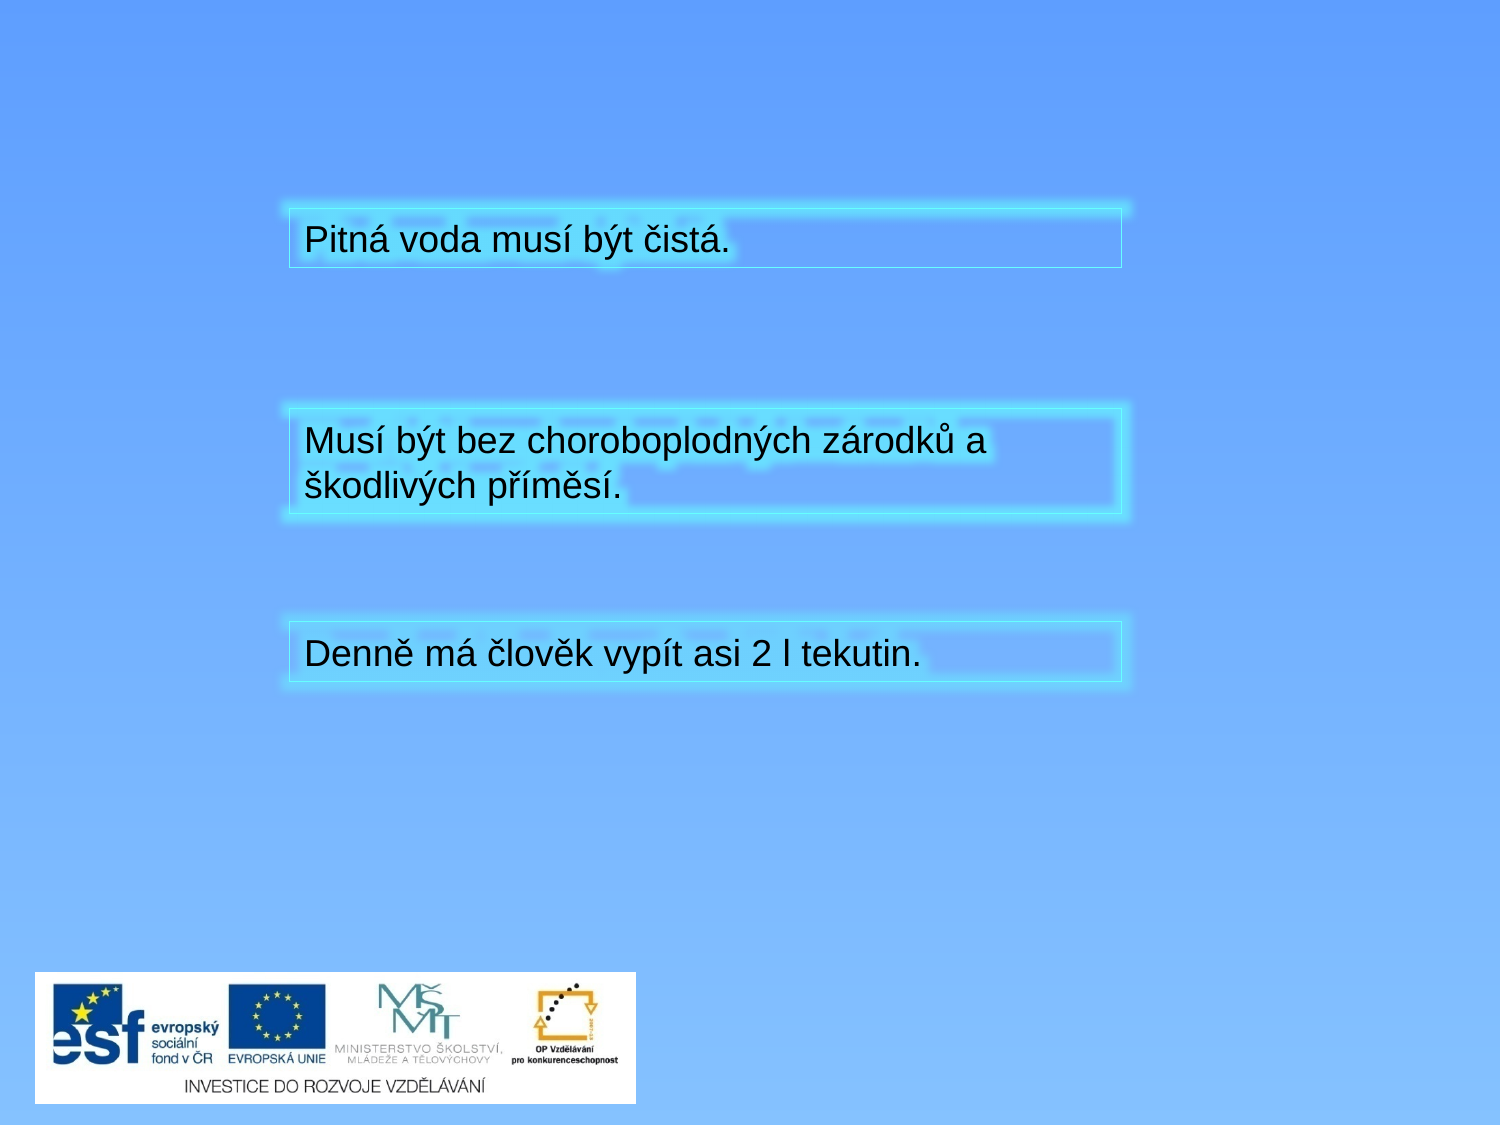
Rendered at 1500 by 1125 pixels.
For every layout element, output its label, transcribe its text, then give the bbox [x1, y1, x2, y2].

text_box Pitná voda musí být čistá. [289, 208, 1122, 268]
text_box Musí být bez choroboplodných zárodků a škodlivých příměsí. [289, 408, 1122, 514]
picture [34, 972, 636, 1104]
text_box Denně má člověk vypít asi 2 l tekutin. [289, 621, 1122, 682]
